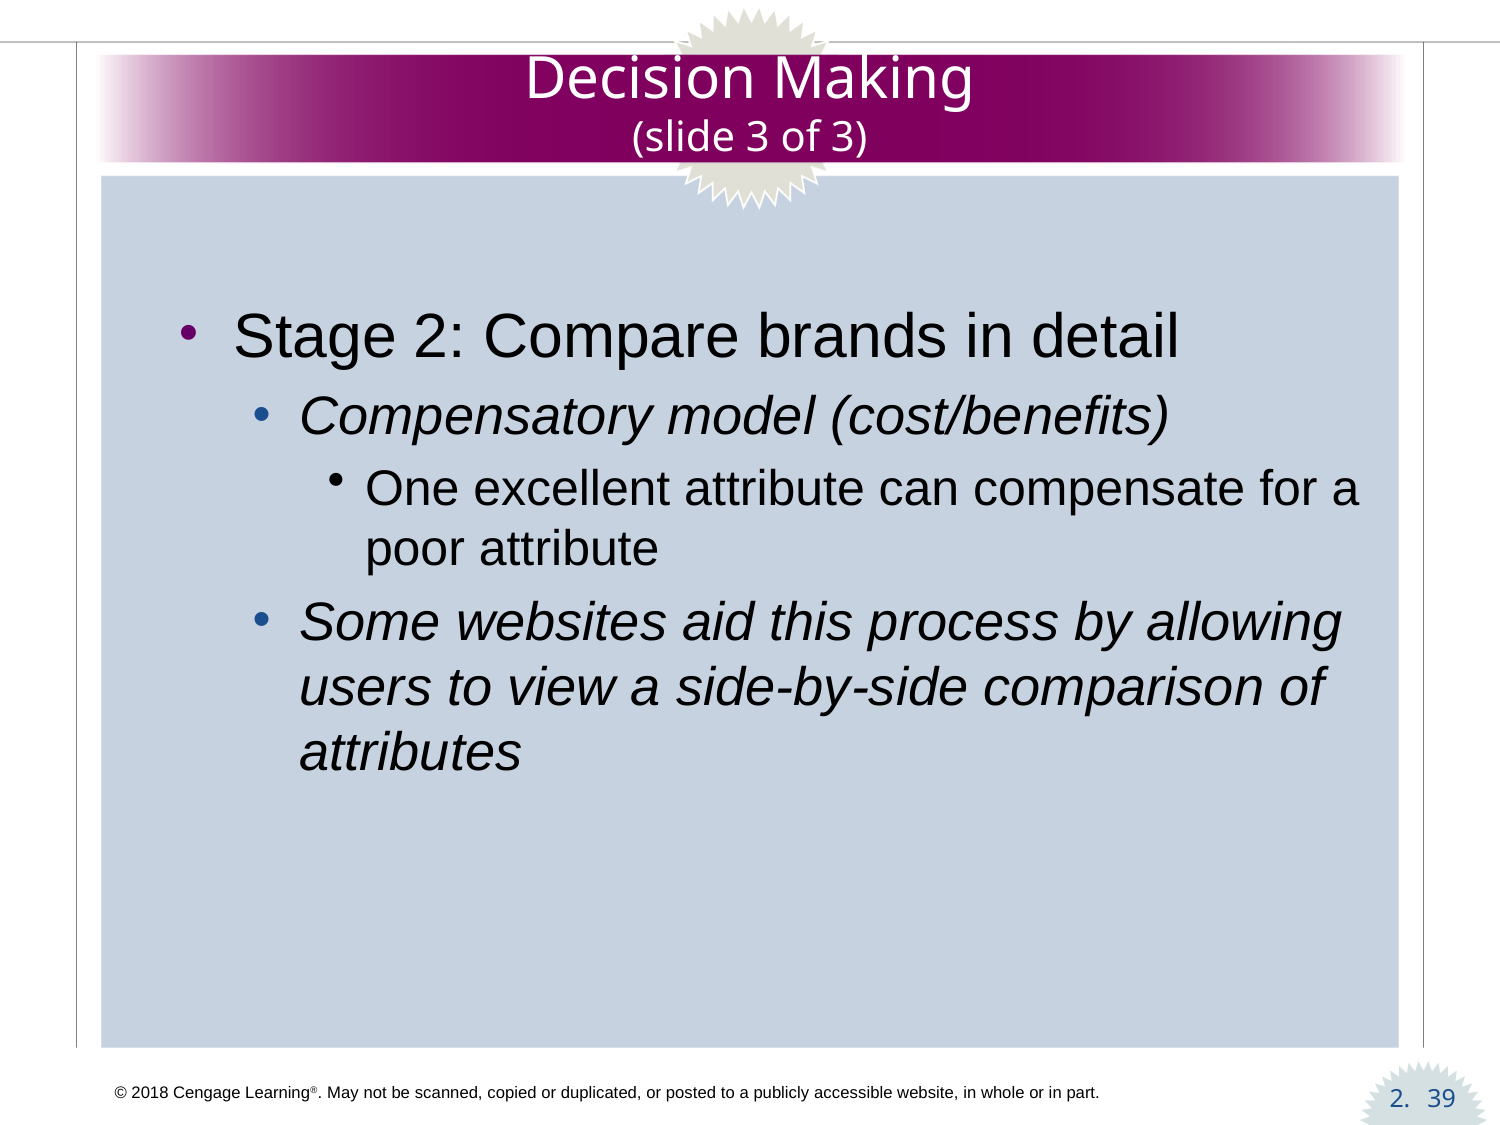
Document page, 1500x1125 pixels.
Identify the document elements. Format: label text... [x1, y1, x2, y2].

title Decision Making (slide 3 of 3) [99, 50, 1400, 150]
picture [0, 0, 1500, 1125]
slide_number 39 [1412, 1074, 1476, 1125]
list Stage 2: Compare brands in detail Compensatory model (cost/benefits) One excellent attribute can compensate for a poor attribute Some websites aid this process by allowing users to view a side-by-side comparison of attributes [162, 287, 1388, 1000]
